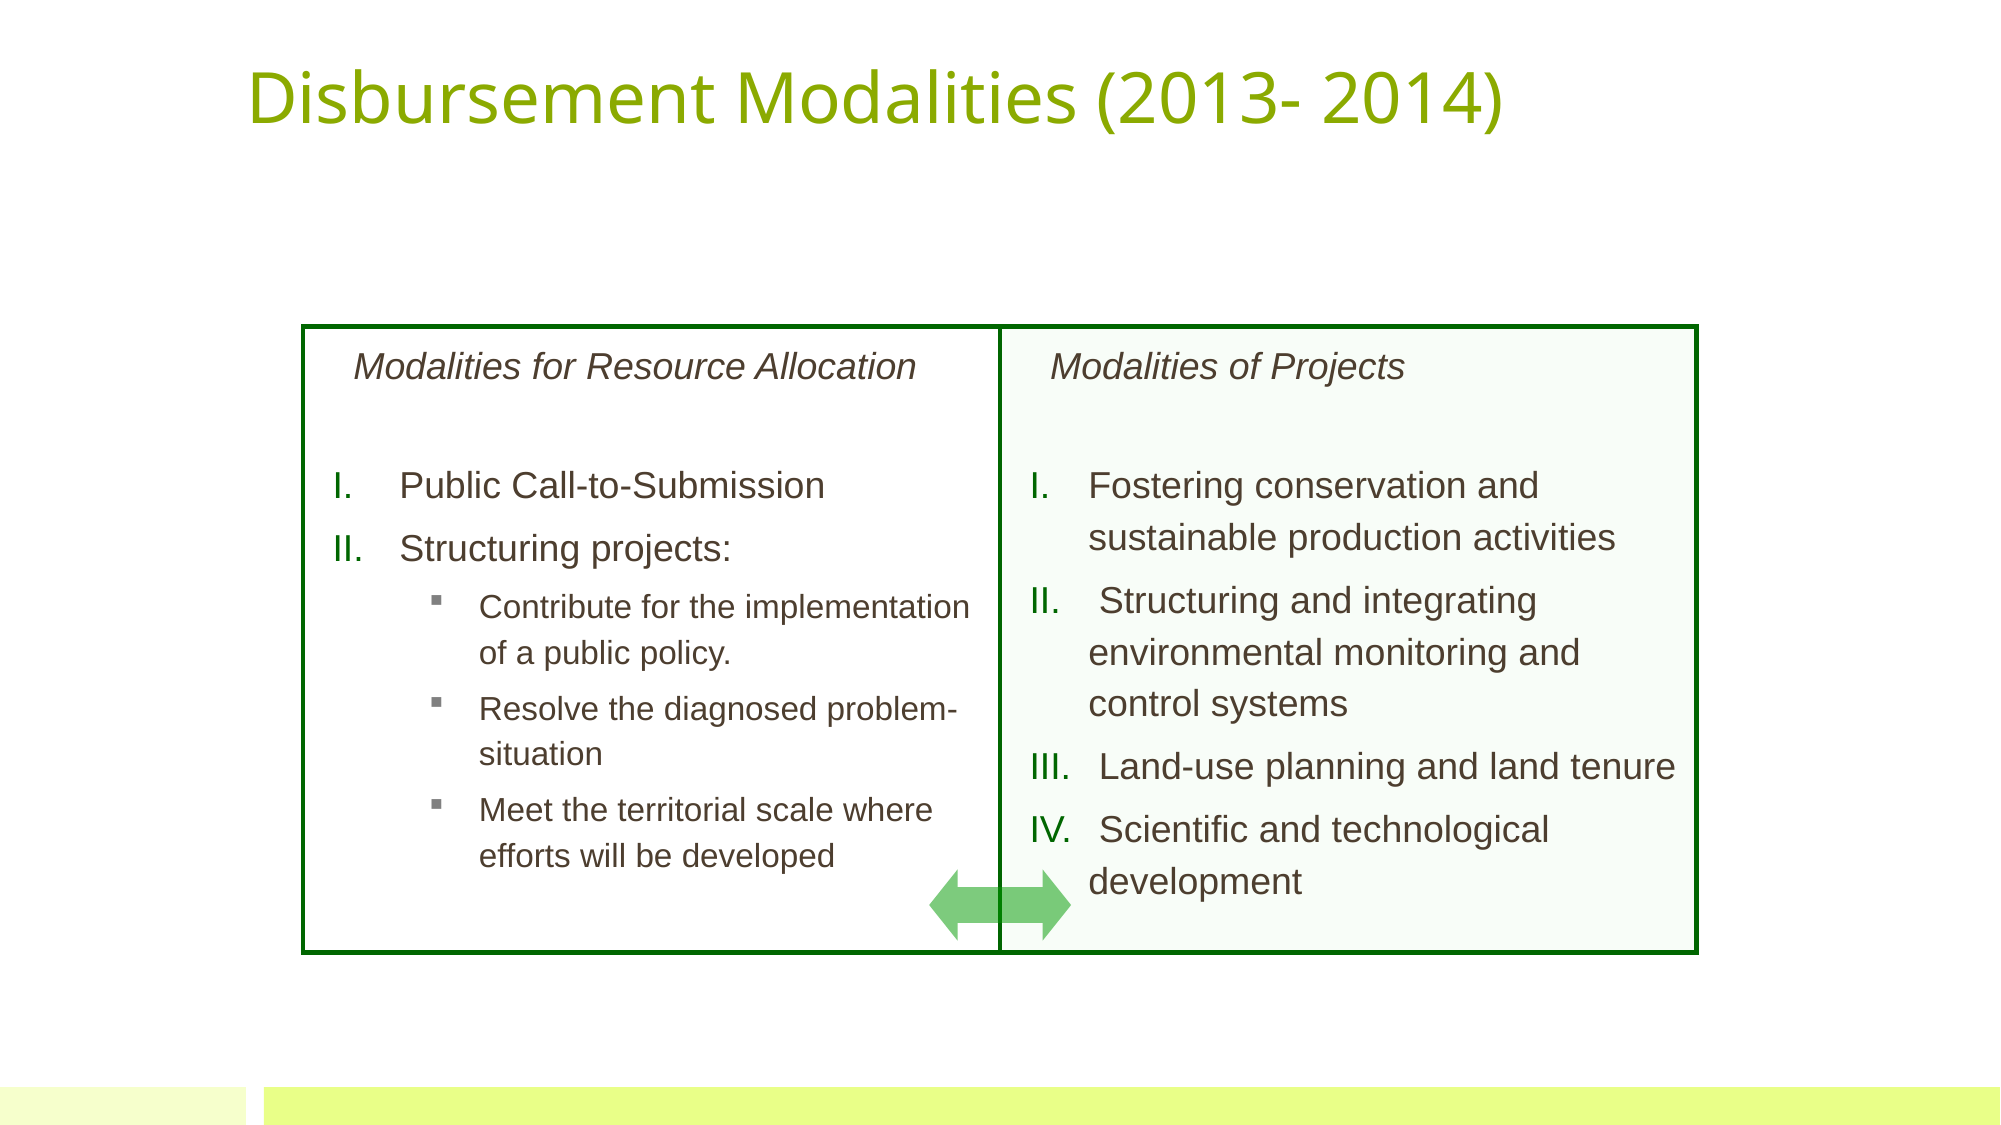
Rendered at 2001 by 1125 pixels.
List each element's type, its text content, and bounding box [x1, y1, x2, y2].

text_box Fostering conservation and sustainable production activities Structuring and integrating environmental monitoring and control systems Land-use planning and land tenure Scientific and technological development [1029, 454, 1686, 823]
text_box [999, 326, 1697, 953]
text_box Disbursement Modalities (2013- 2014) [231, 45, 1769, 240]
text_box Modalities of Projects [1035, 339, 1668, 395]
text_box [303, 326, 999, 953]
text_box [929, 869, 1072, 941]
text_box Modalities for Resource Allocation [338, 339, 971, 395]
